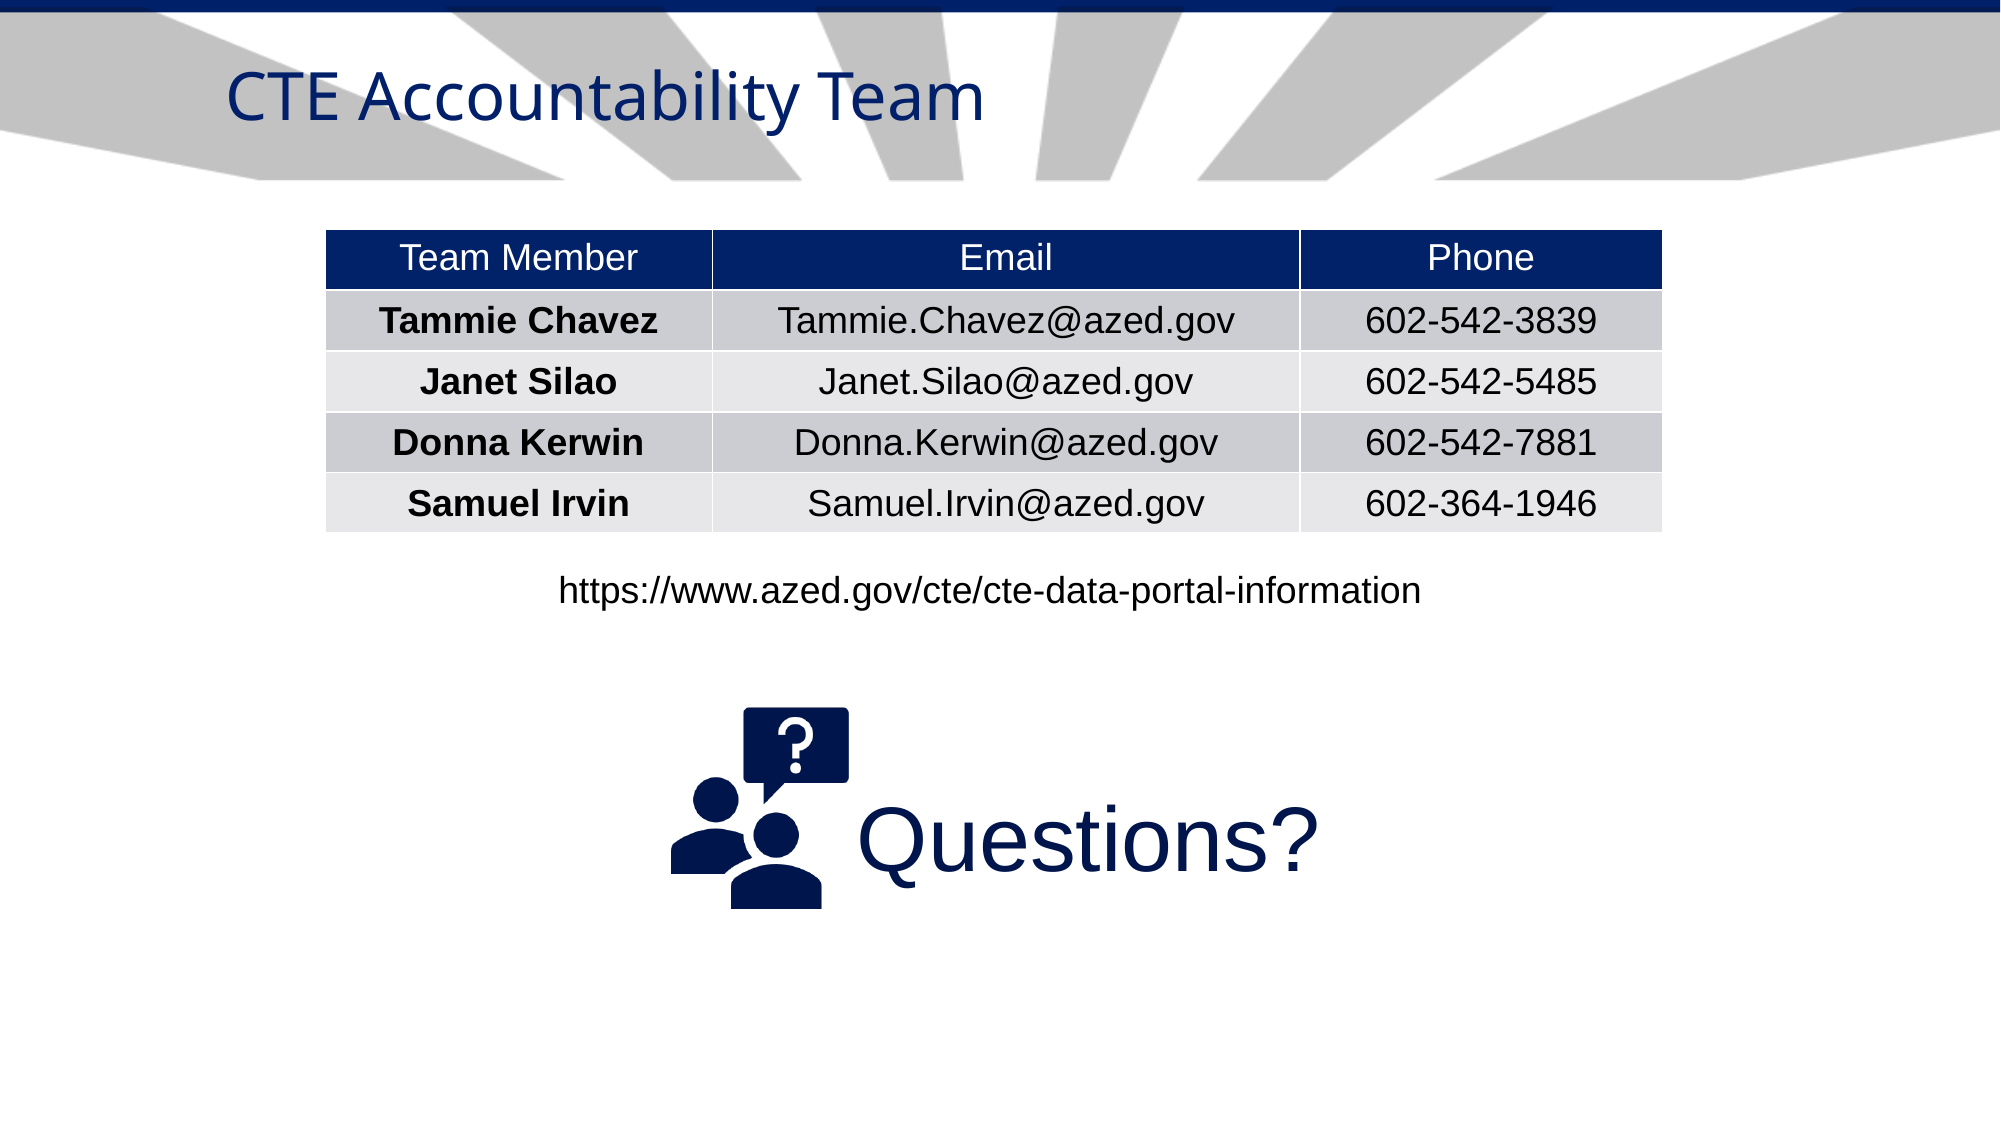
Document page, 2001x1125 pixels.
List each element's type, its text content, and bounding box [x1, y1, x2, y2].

title CTE Accountability Team [225, 53, 1775, 135]
table_cell Donna Kerwin [326, 413, 712, 472]
text_box https://www.azed.gov/cte/cte-data-portal-information [543, 559, 1457, 619]
table_cell Donna.Kerwin@azed.gov [713, 413, 1299, 472]
table_cell Samuel Irvin [326, 473, 712, 532]
table_header Phone [1301, 230, 1662, 289]
table_cell 602-364-1946 [1301, 473, 1662, 532]
table_header Email [713, 230, 1299, 289]
table_cell 602-542-5485 [1301, 352, 1662, 411]
table_cell Tammie Chavez [326, 291, 712, 350]
table_cell 602-542-3839 [1301, 291, 1662, 350]
table_header Team Member [326, 230, 712, 289]
table_cell Tammie.Chavez@azed.gov [713, 291, 1299, 350]
table_cell Janet.Silao@azed.gov [713, 352, 1299, 411]
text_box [638, 687, 1362, 929]
picture [0, 6, 2000, 182]
table_cell 602-542-7881 [1301, 413, 1662, 472]
table_cell Janet Silao [326, 352, 712, 411]
table_cell Samuel.Irvin@azed.gov [713, 473, 1299, 532]
